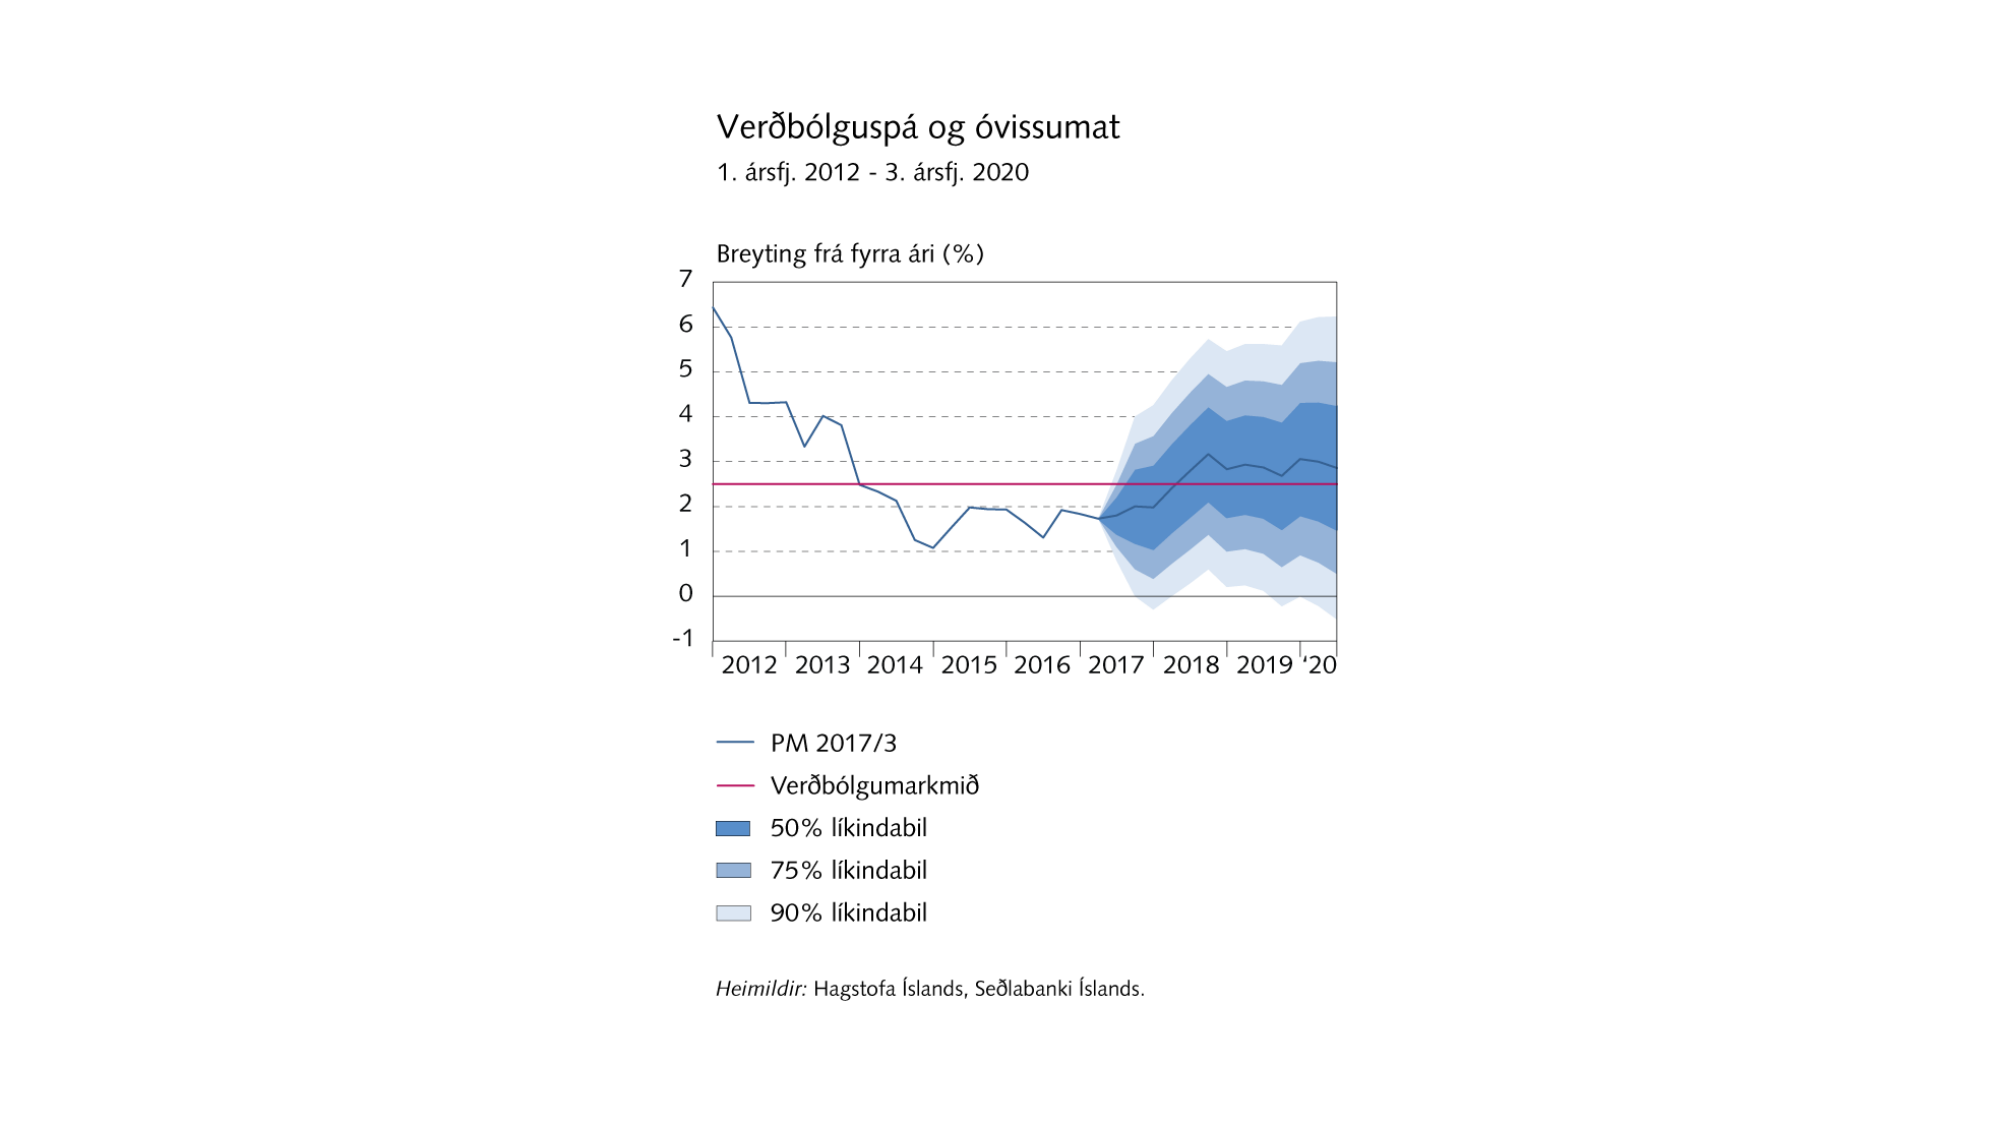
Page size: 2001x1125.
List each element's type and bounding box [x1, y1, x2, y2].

picture [671, 109, 1339, 1002]
